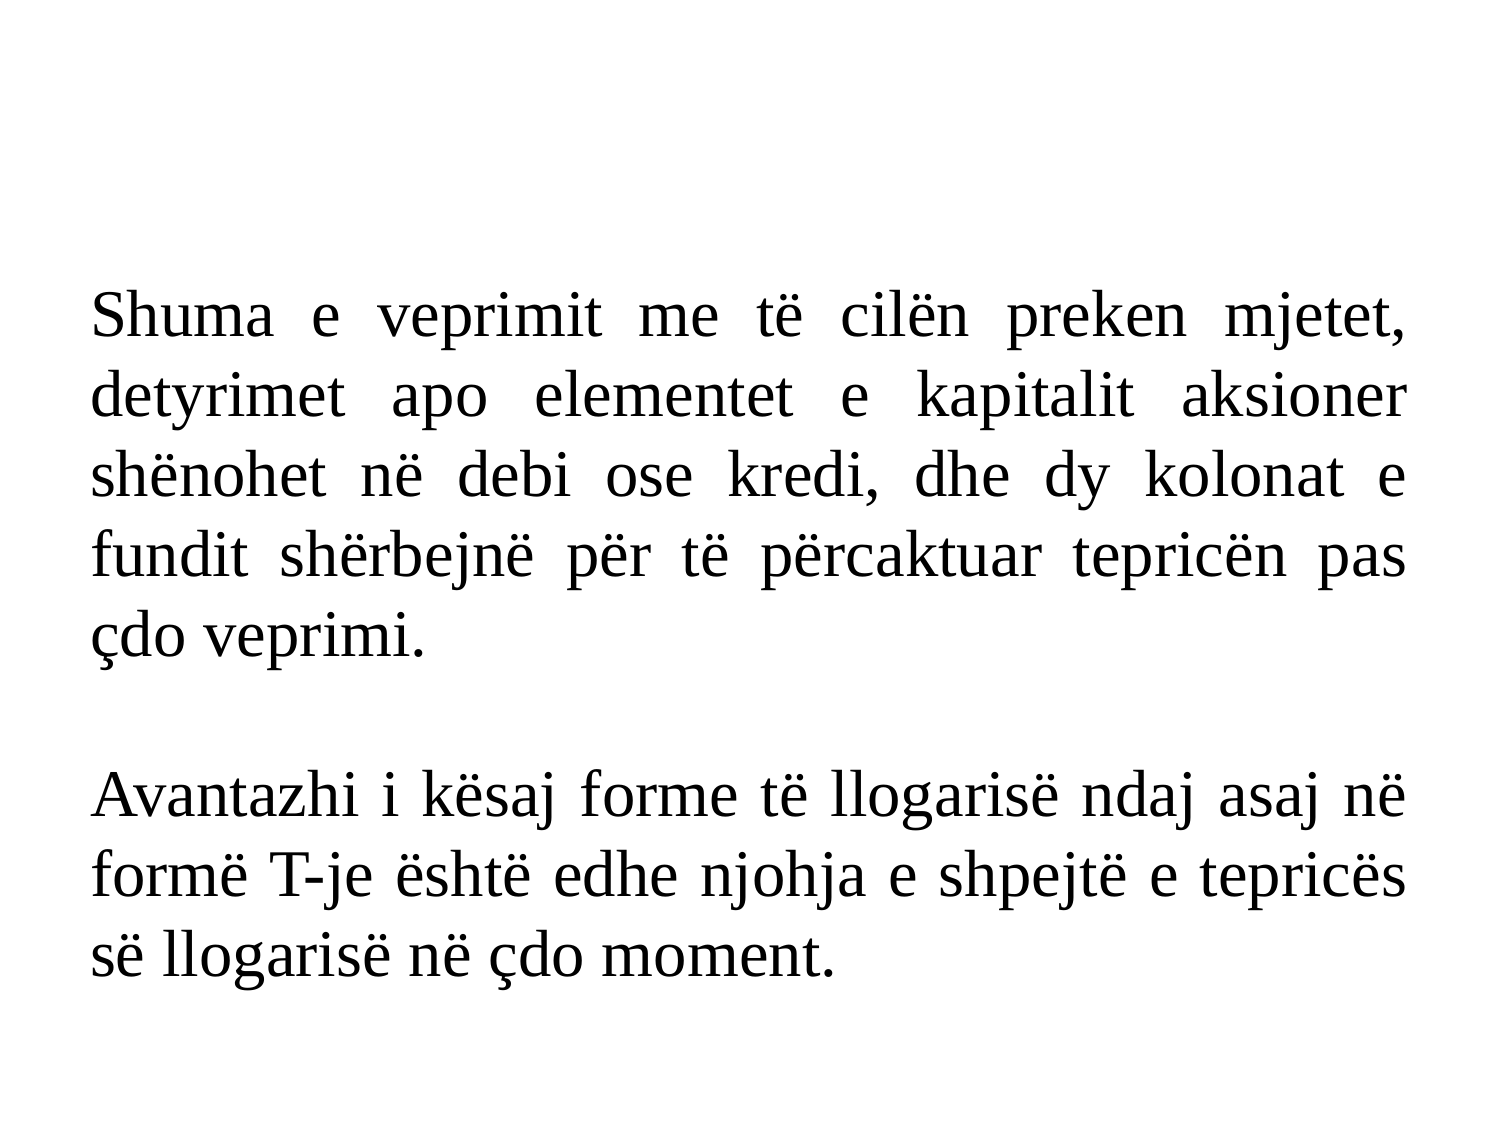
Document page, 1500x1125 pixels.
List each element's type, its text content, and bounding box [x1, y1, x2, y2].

list Shuma e veprimit me të cilën preken mjetet, detyrimet apo elementet e kapitalit aksioner shënohet në debi ose kredi, dhe dy kolonat e fundit shërbejnë për të përcaktuar tepricën pas çdo veprimi. Avantazhi i kësaj forme të llogarisë ndaj asaj në formë T-je është edhe njohja e shpejtë e tepricës së llogarisë në çdo moment. [75, 262, 1425, 1005]
